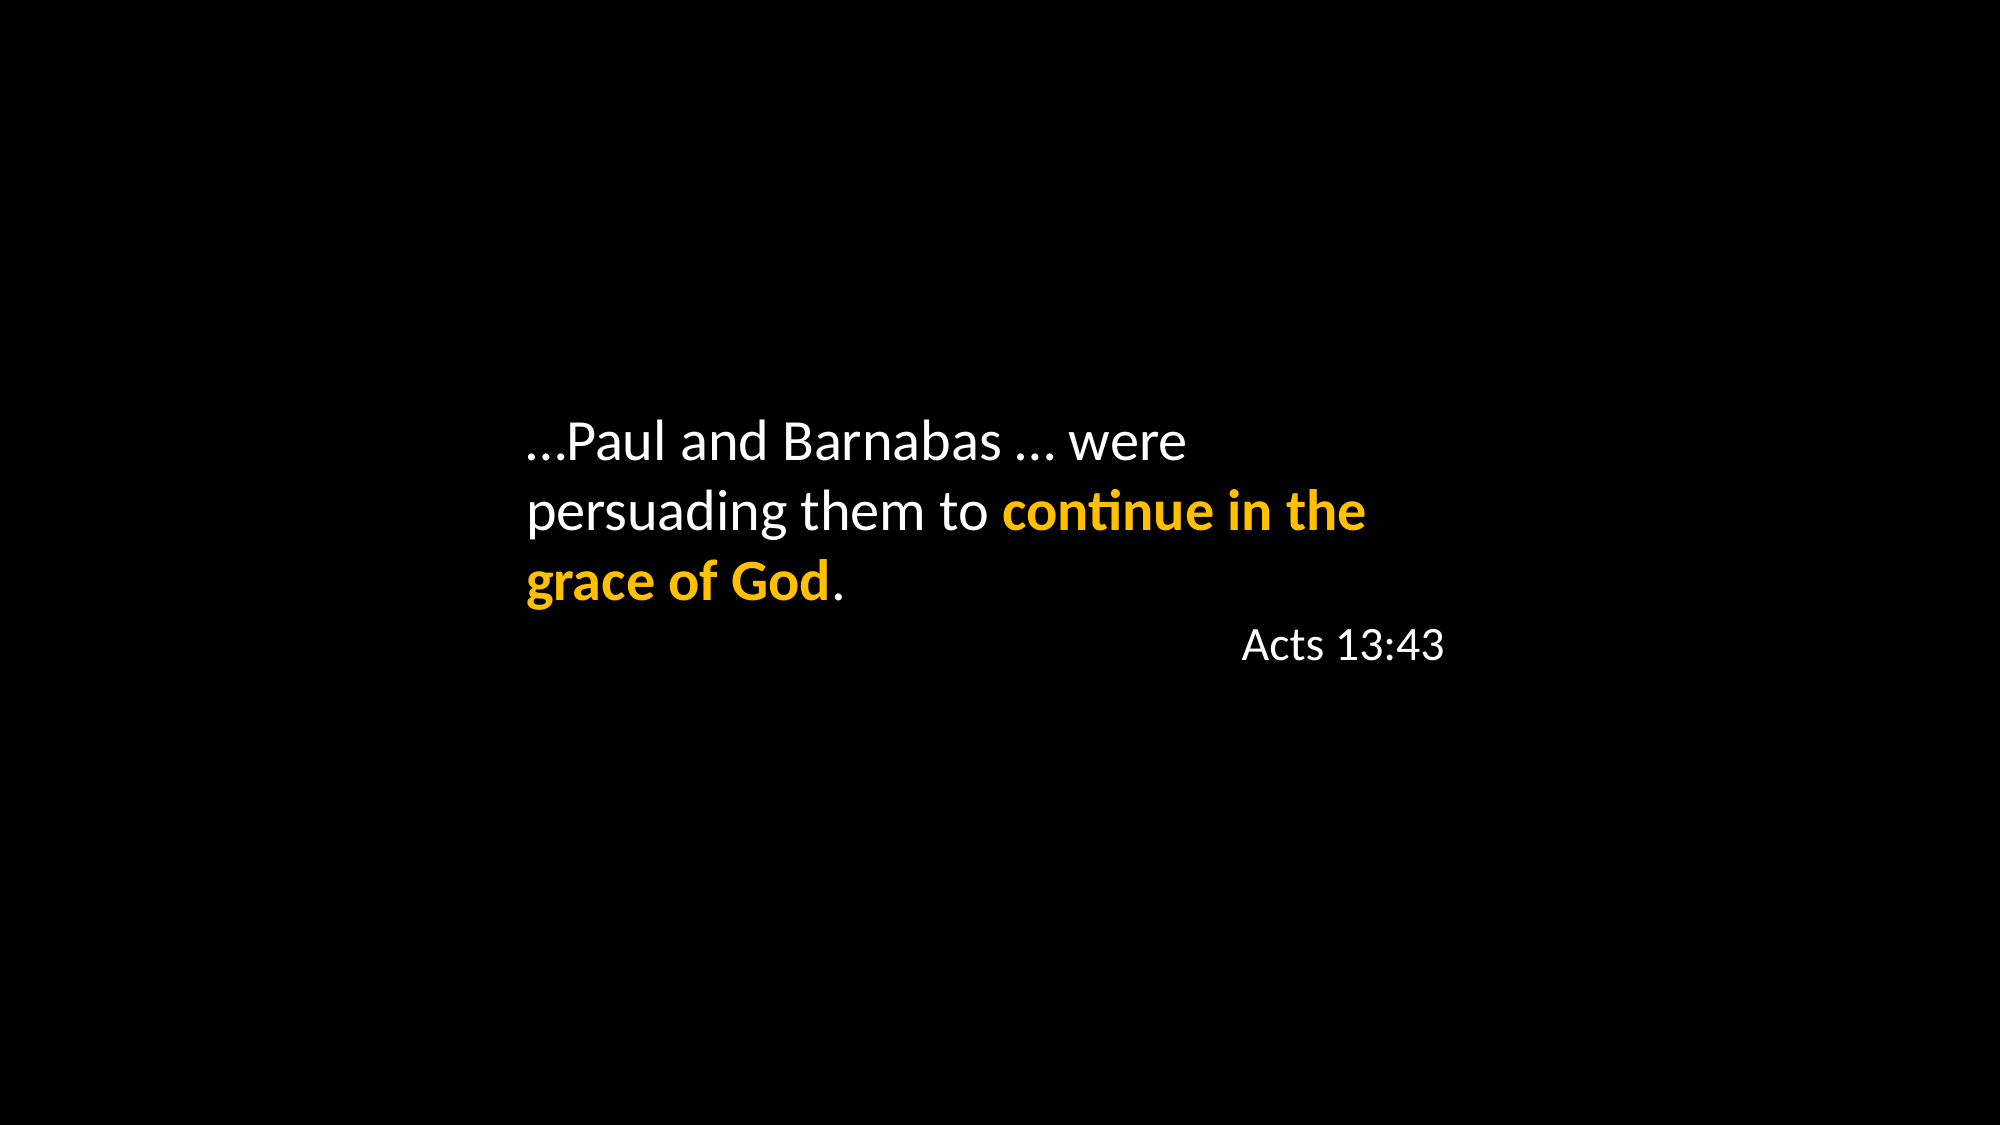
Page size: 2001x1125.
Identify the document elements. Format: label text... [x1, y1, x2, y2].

text_box …Paul and Barnabas … were persuading them to continue in the grace of God. Acts 13:43 [511, 395, 1471, 678]
